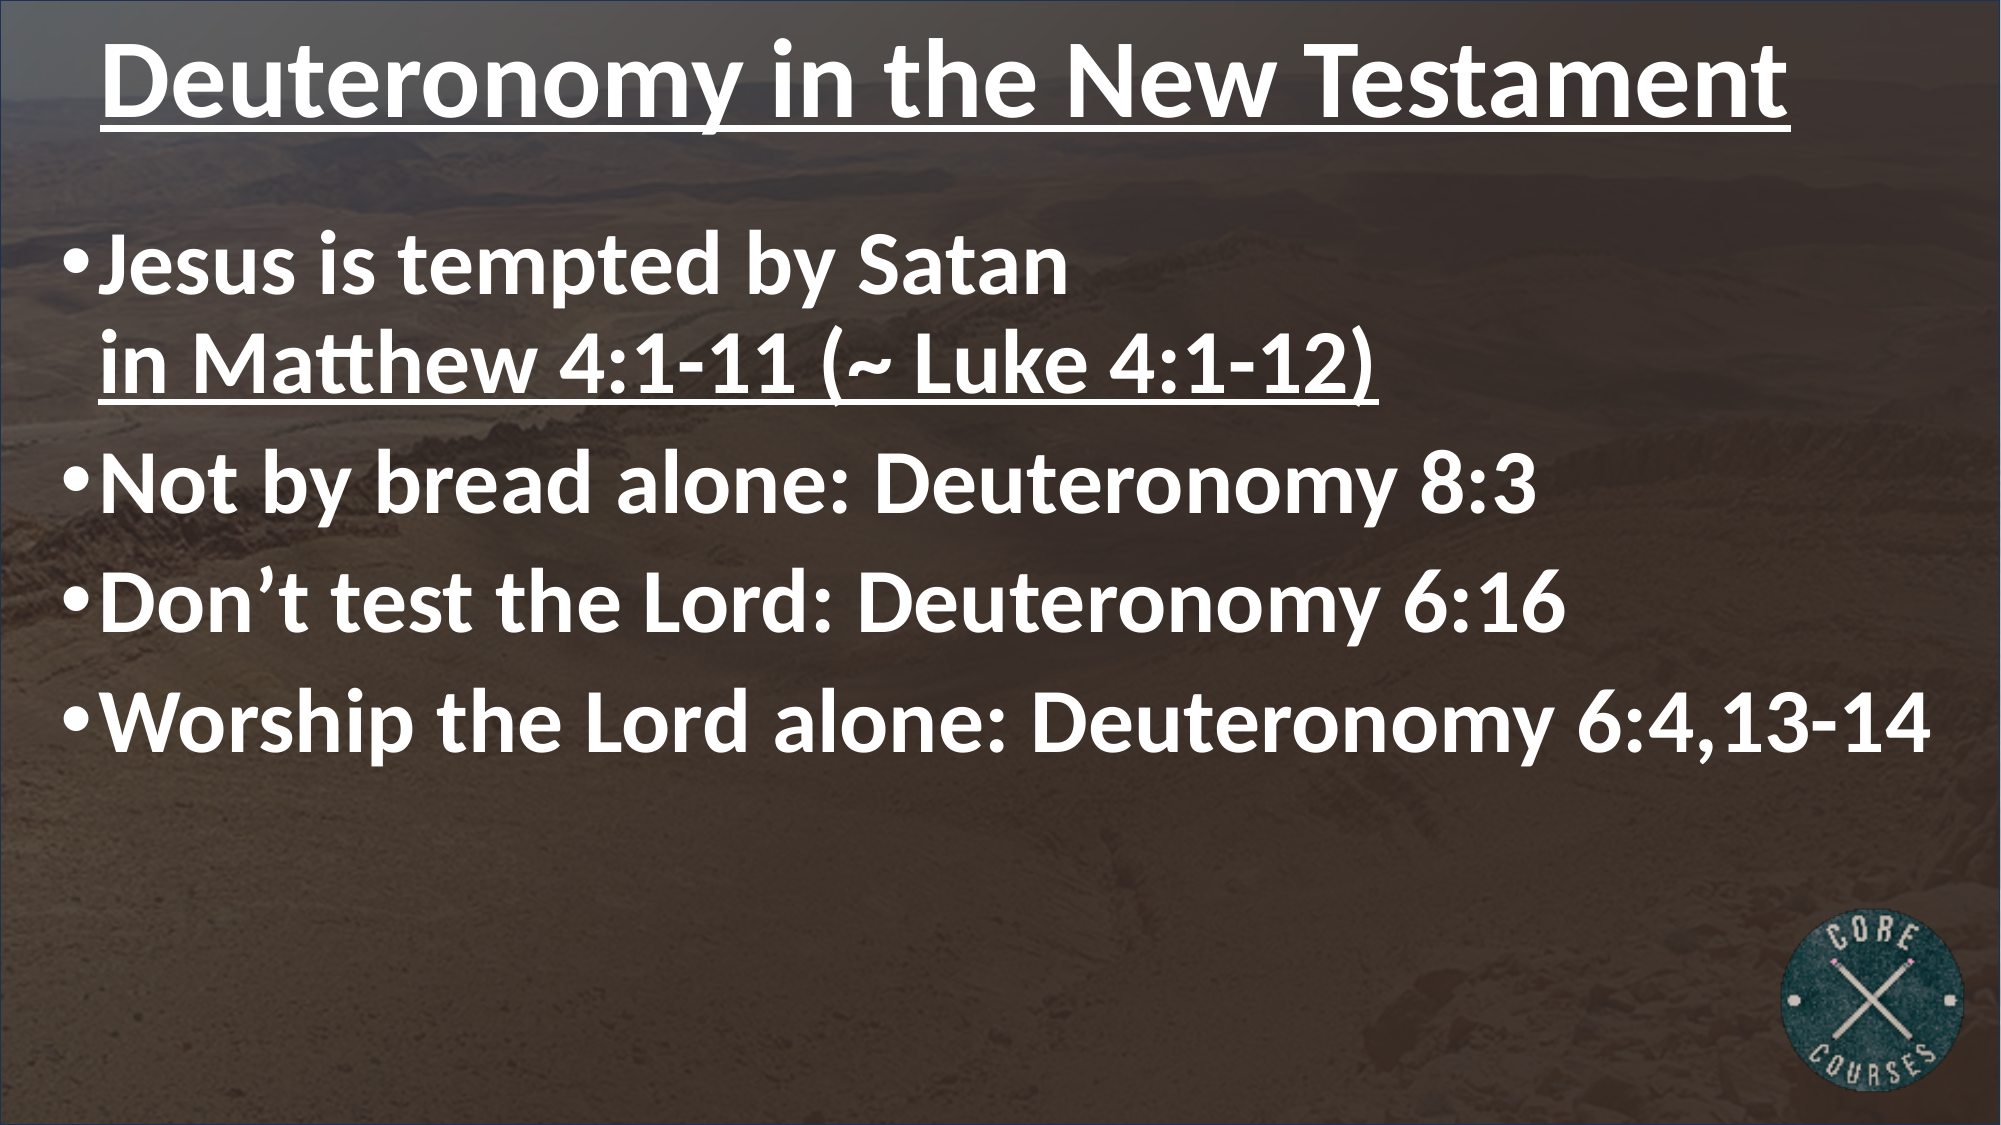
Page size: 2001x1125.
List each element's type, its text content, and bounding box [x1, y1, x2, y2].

list Jesus is tempted by Satan in Matthew 4:1-11 (~ Luke 4:1-12) Not by bread alone: Deuteronomy 8:3 Don’t test the Lord: Deuteronomy 6:16 Worship the Lord alone: Deuteronomy 6:4,13-14 [45, 207, 1955, 1034]
text_box Deuteronomy in the New Testament [84, 39, 1926, 258]
picture [1771, 899, 1975, 1103]
